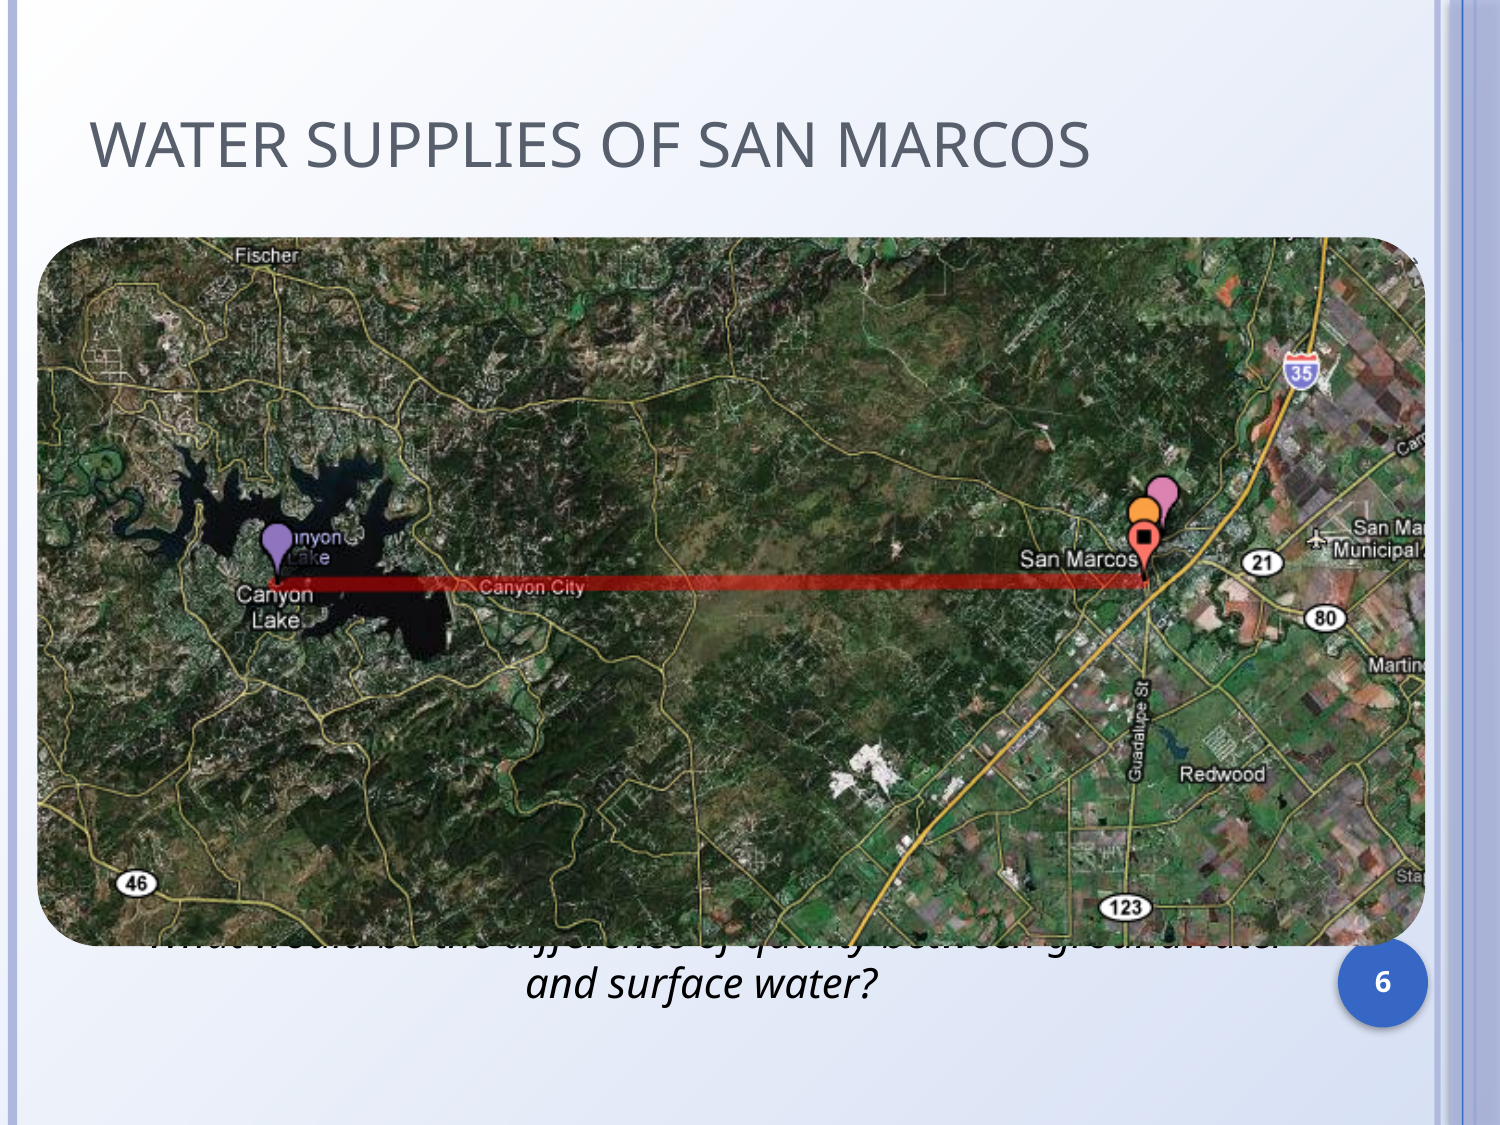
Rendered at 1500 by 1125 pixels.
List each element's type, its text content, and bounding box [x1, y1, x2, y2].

slide_number 6 [1333, 940, 1434, 1027]
title Water supplies of San Marcos [75, 0, 1425, 187]
footer Final Project Presentation [1432, 380, 1440, 906]
text_box What would be the difference of quality between groundwater and surface water? [62, 955, 1333, 1015]
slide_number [1378, 43, 1442, 374]
picture [36, 236, 1426, 947]
list Current water supplies: Mainly Edwards aquifer: BUT, new regulations to protect the aquifer Potentiel water supplies: Reclaimed water (wastewater reuse) Surface water Canyon Lake: costs  leasing and carrying the water (≈ 30 km) San Marcos river (rights already owned) (some km) Other groundwater resources [30, 187, 1378, 860]
